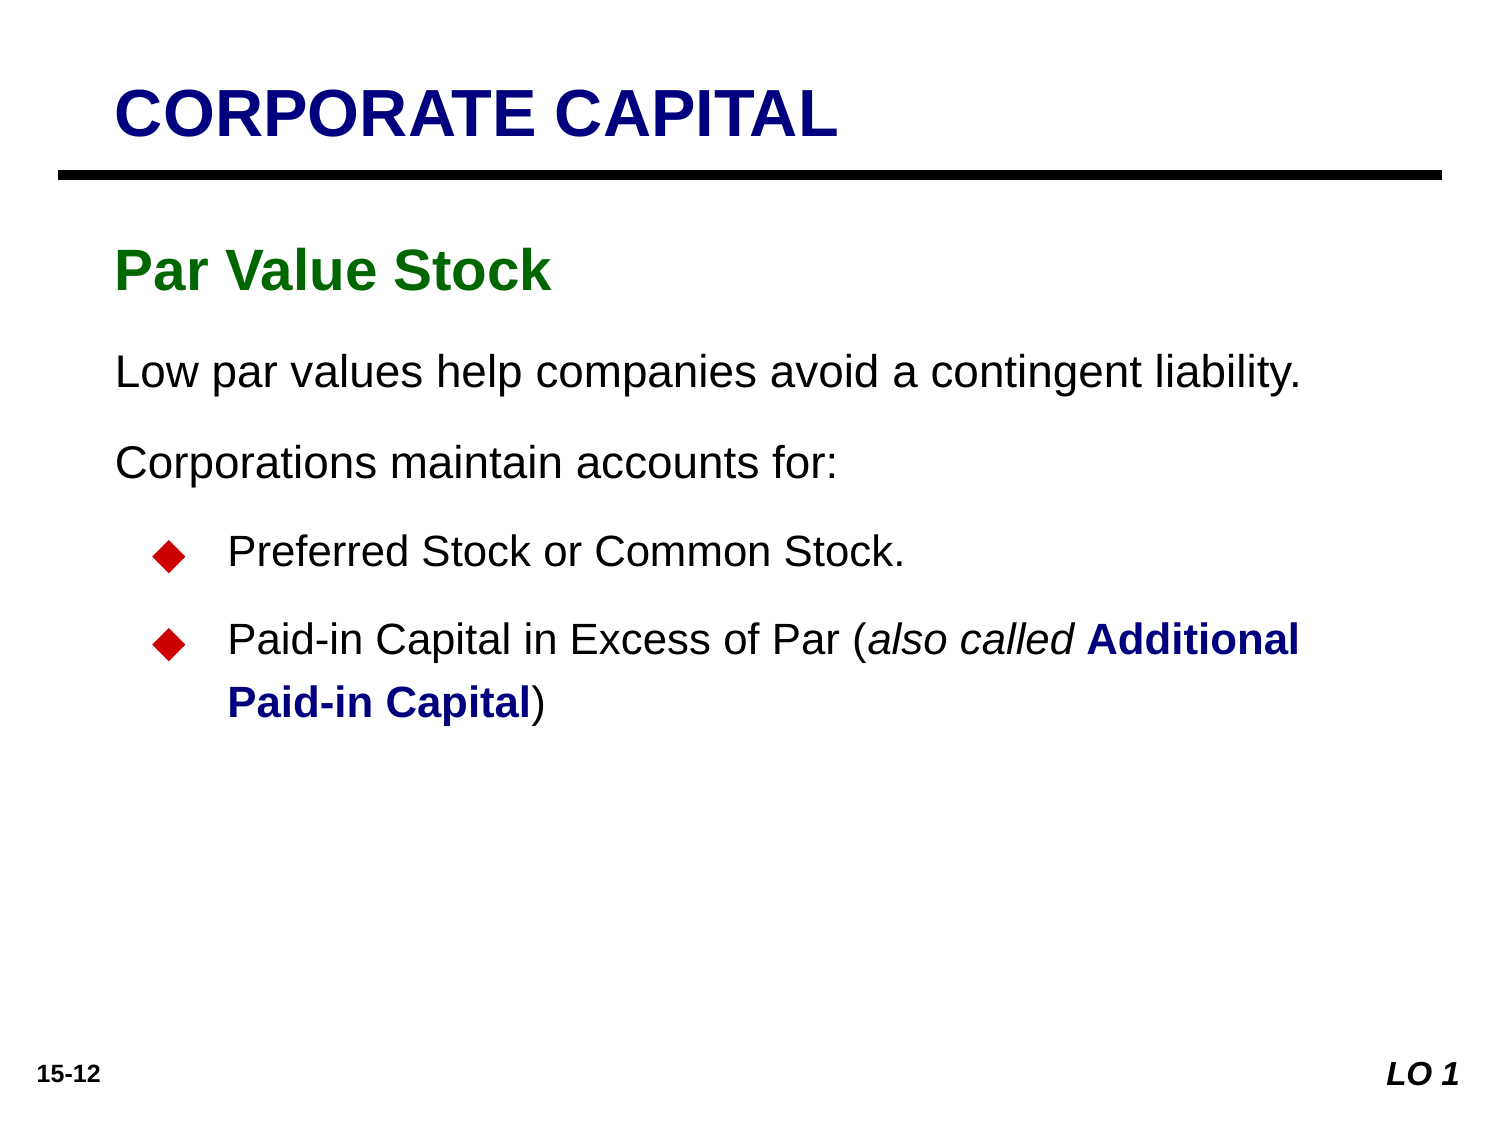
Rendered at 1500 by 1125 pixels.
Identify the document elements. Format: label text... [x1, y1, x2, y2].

text_box Par Value Stock [99, 224, 1413, 310]
text_box LO 1 [1337, 1044, 1475, 1100]
text_box CORPORATE CAPITAL [99, 62, 1450, 155]
text_box Low par values help companies avoid a contingent liability. Corporations maintain accounts for: Preferred Stock or Common Stock. Paid-in Capital in Excess of Par (also called Additional Paid-in Capital) [99, 322, 1375, 734]
